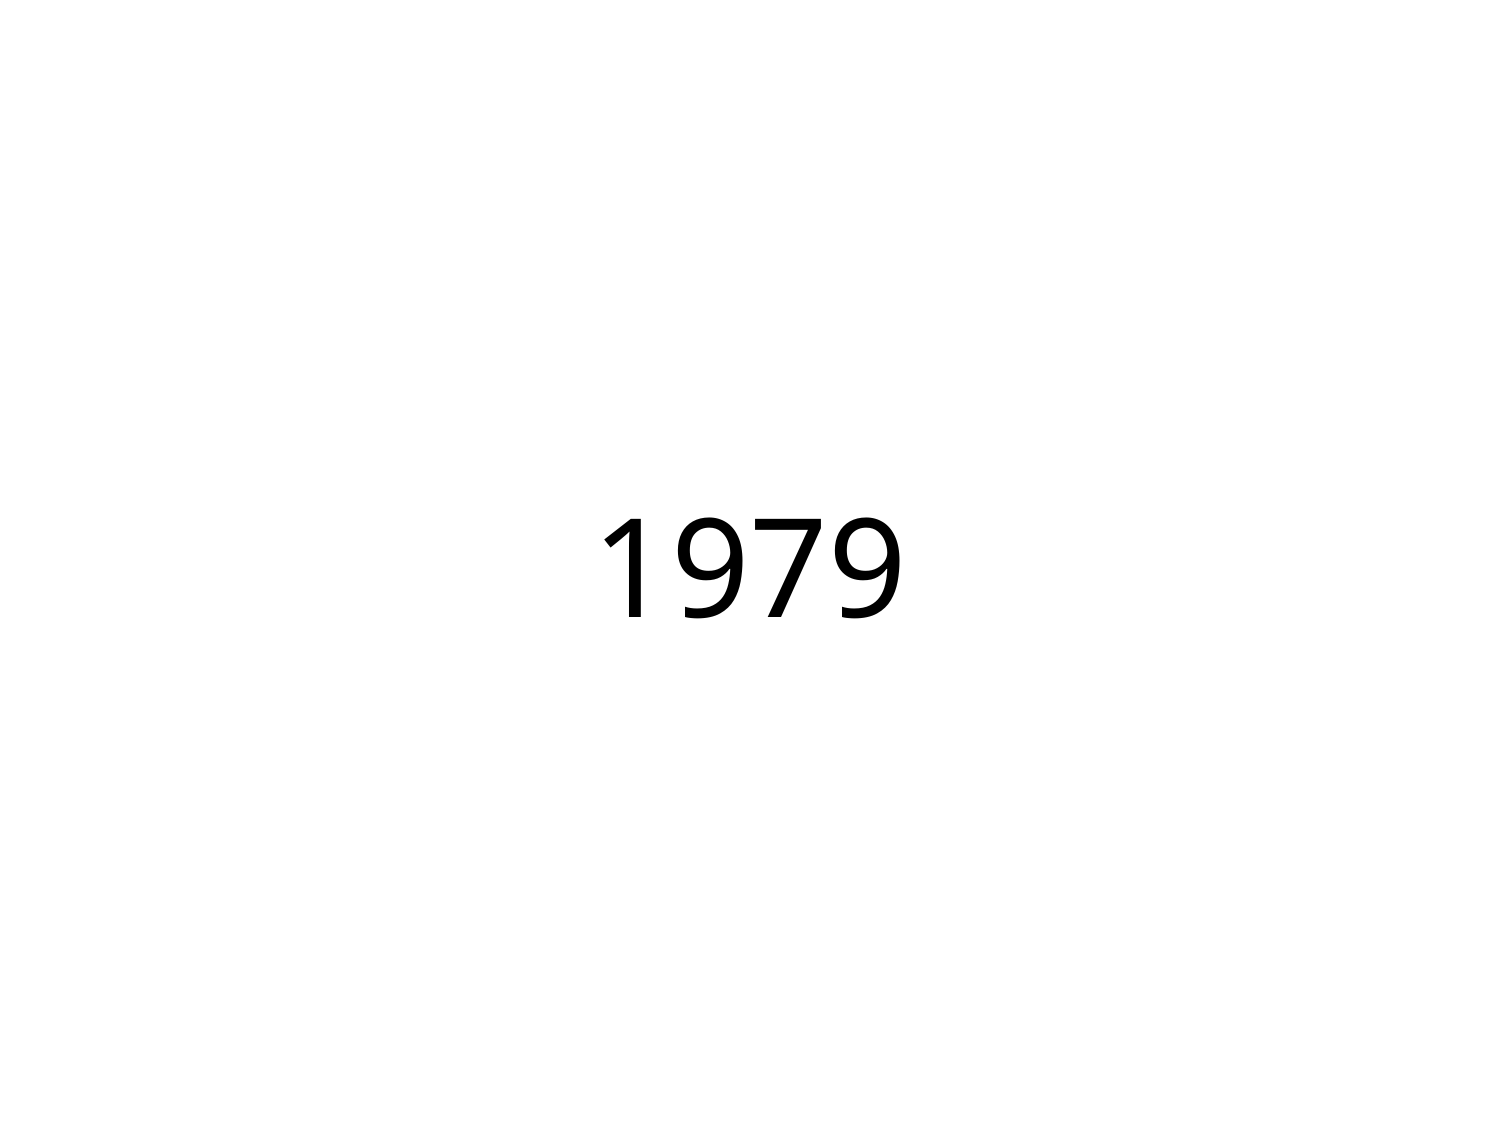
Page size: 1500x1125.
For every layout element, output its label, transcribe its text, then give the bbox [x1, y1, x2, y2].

title 1979 [112, 262, 1388, 863]
